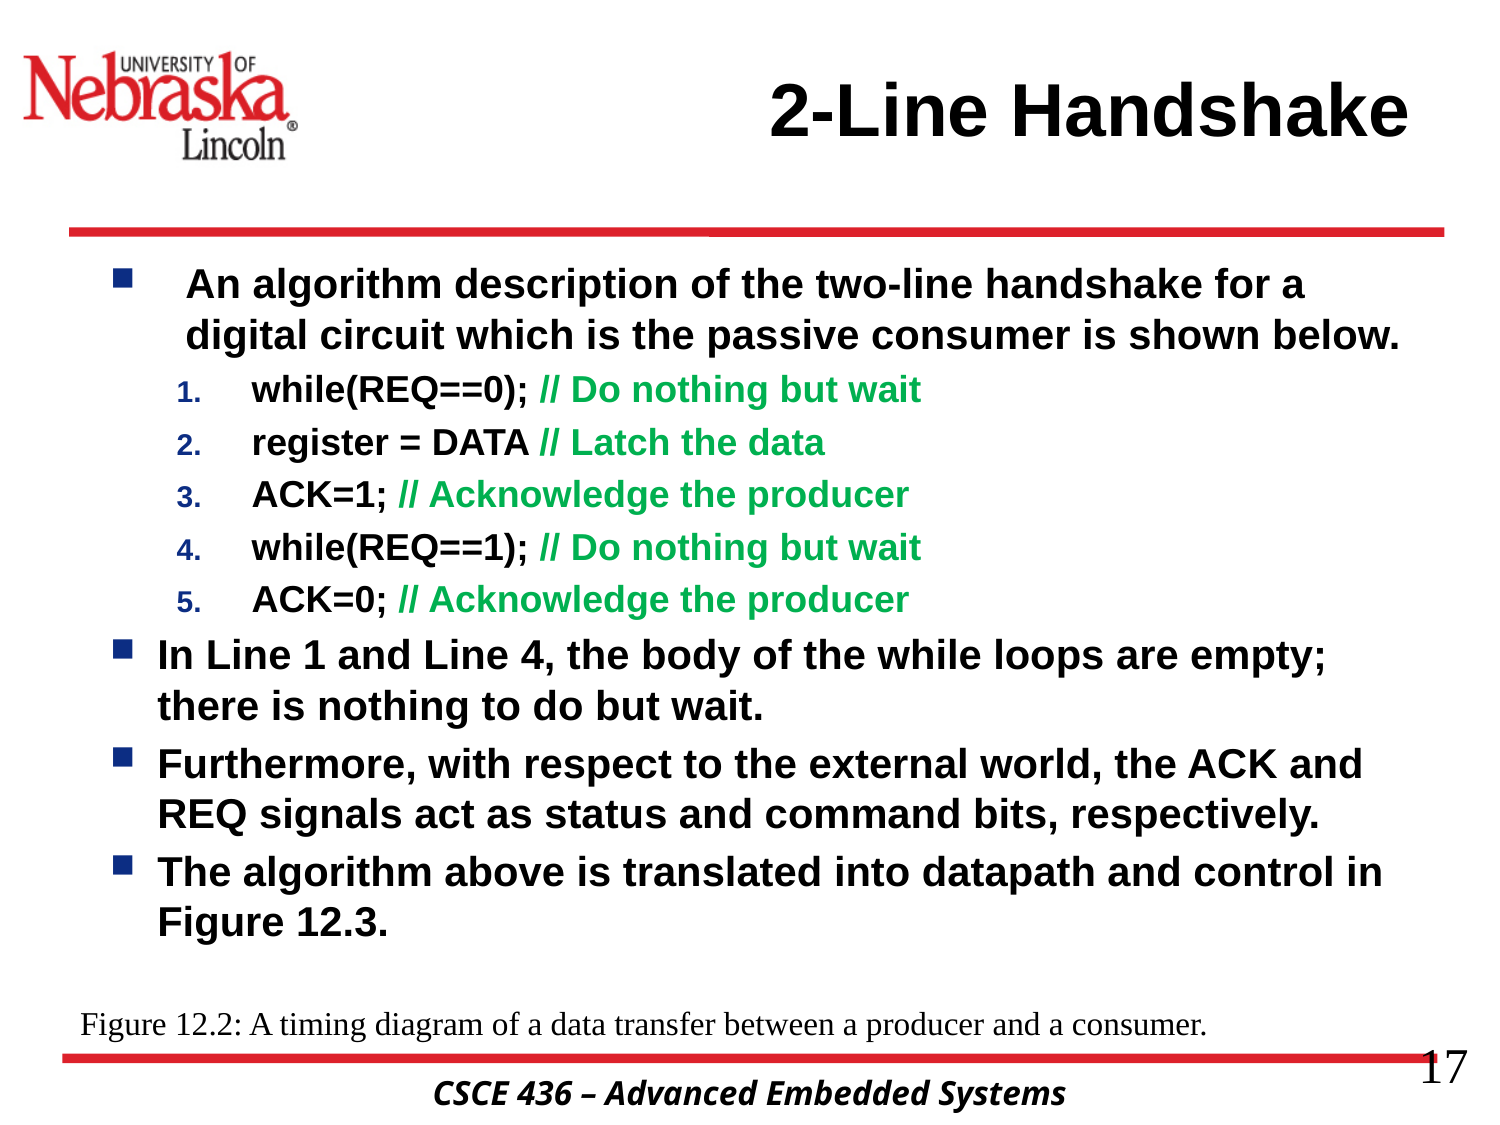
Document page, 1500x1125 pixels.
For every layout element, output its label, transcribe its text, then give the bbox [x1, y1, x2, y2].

list An algorithm description of the two-line handshake for a digital circuit which is the passive consumer is shown below. while(REQ==0); // Do nothing but wait register = DATA // Latch the data ACK=1; // Acknowledge the producer while(REQ==1); // Do nothing but wait ACK=0; // Acknowledge the producer In Line 1 and Line 4, the body of the while loops are empty; there is nothing to do but wait. Furthermore, with respect to the external world, the ACK and REQ signals act as status and command bits, respectively. The algorithm above is translated into datapath and control in Figure 12.3. [95, 249, 1430, 960]
slide_number 17 [1133, 1025, 1484, 1105]
title 2-Line Handshake [313, 12, 1427, 201]
text_box Figure 12.2: A timing diagram of a data transfer between a producer and a consumer. [65, 994, 1393, 1050]
picture [1, 32, 313, 181]
